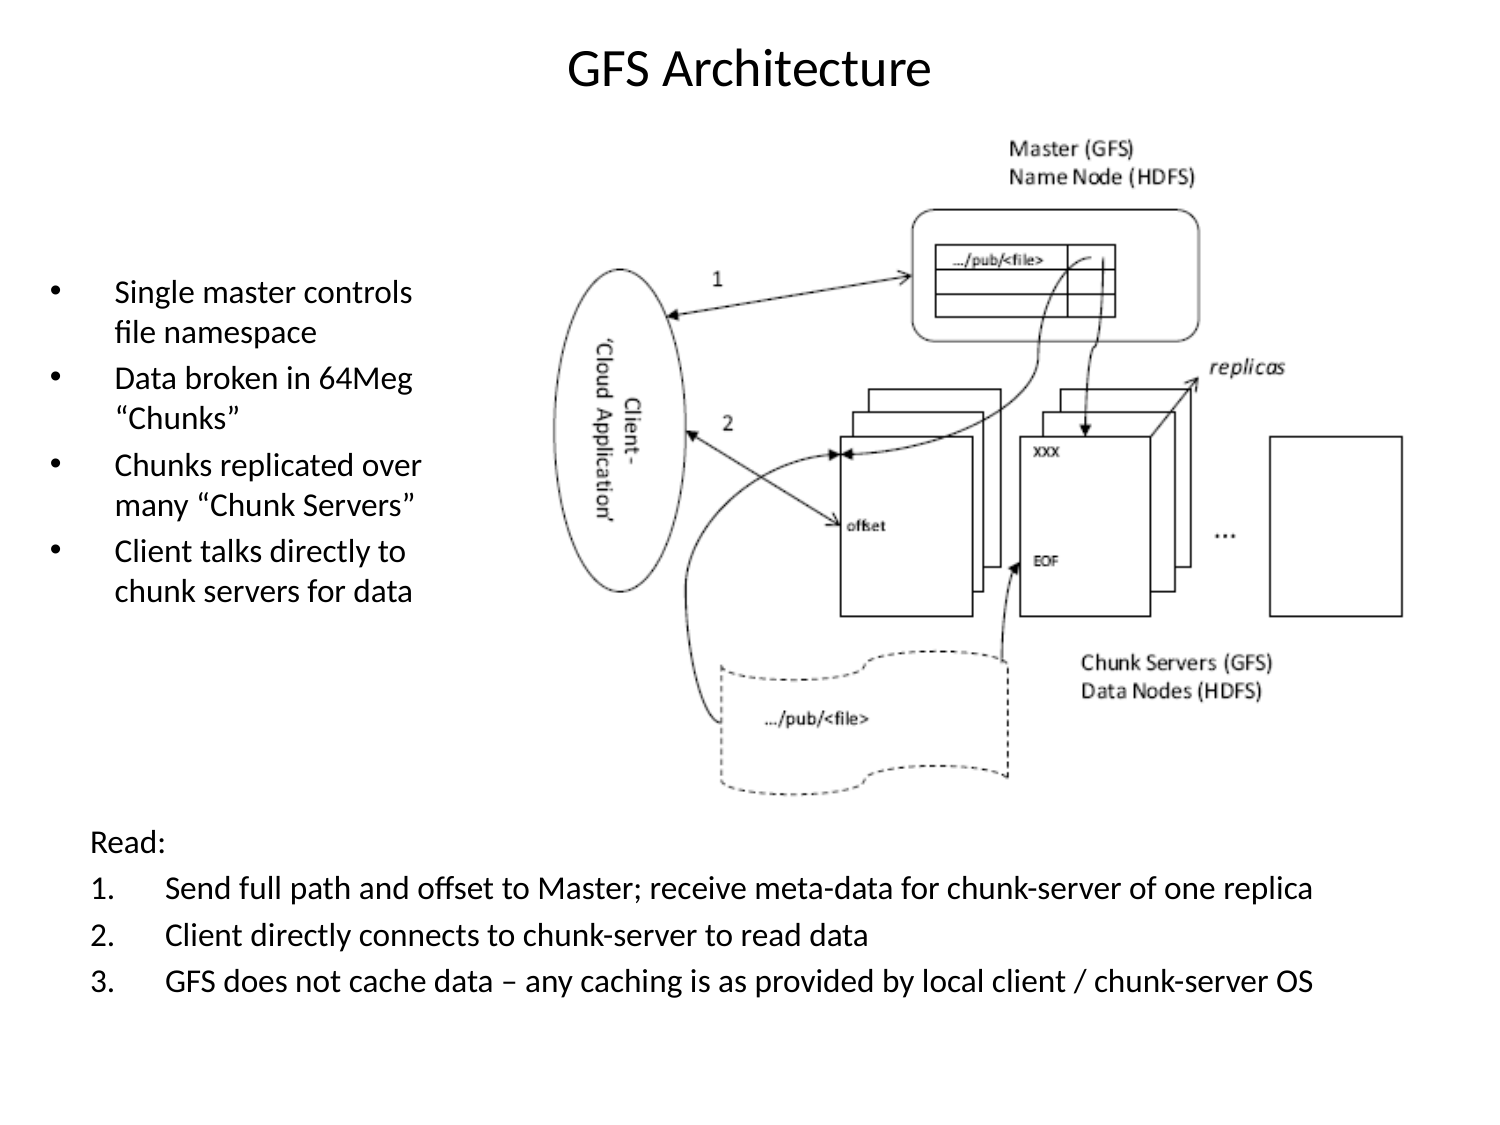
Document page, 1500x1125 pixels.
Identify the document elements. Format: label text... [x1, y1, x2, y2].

text_box Single master controls file namespace Data broken in 64Meg “Chunks” Chunks replicated over many “Chunk Servers” Client talks directly to chunk servers for data [24, 262, 471, 617]
list Read: Send full path and offset to Master; receive meta-data for chunk-server of one replica Client directly connects to chunk-server to read data GFS does not cache data – any caching is as provided by local client / chunk-server OS [75, 812, 1425, 1038]
title GFS Architecture [75, 24, 1425, 105]
picture [476, 137, 1500, 813]
